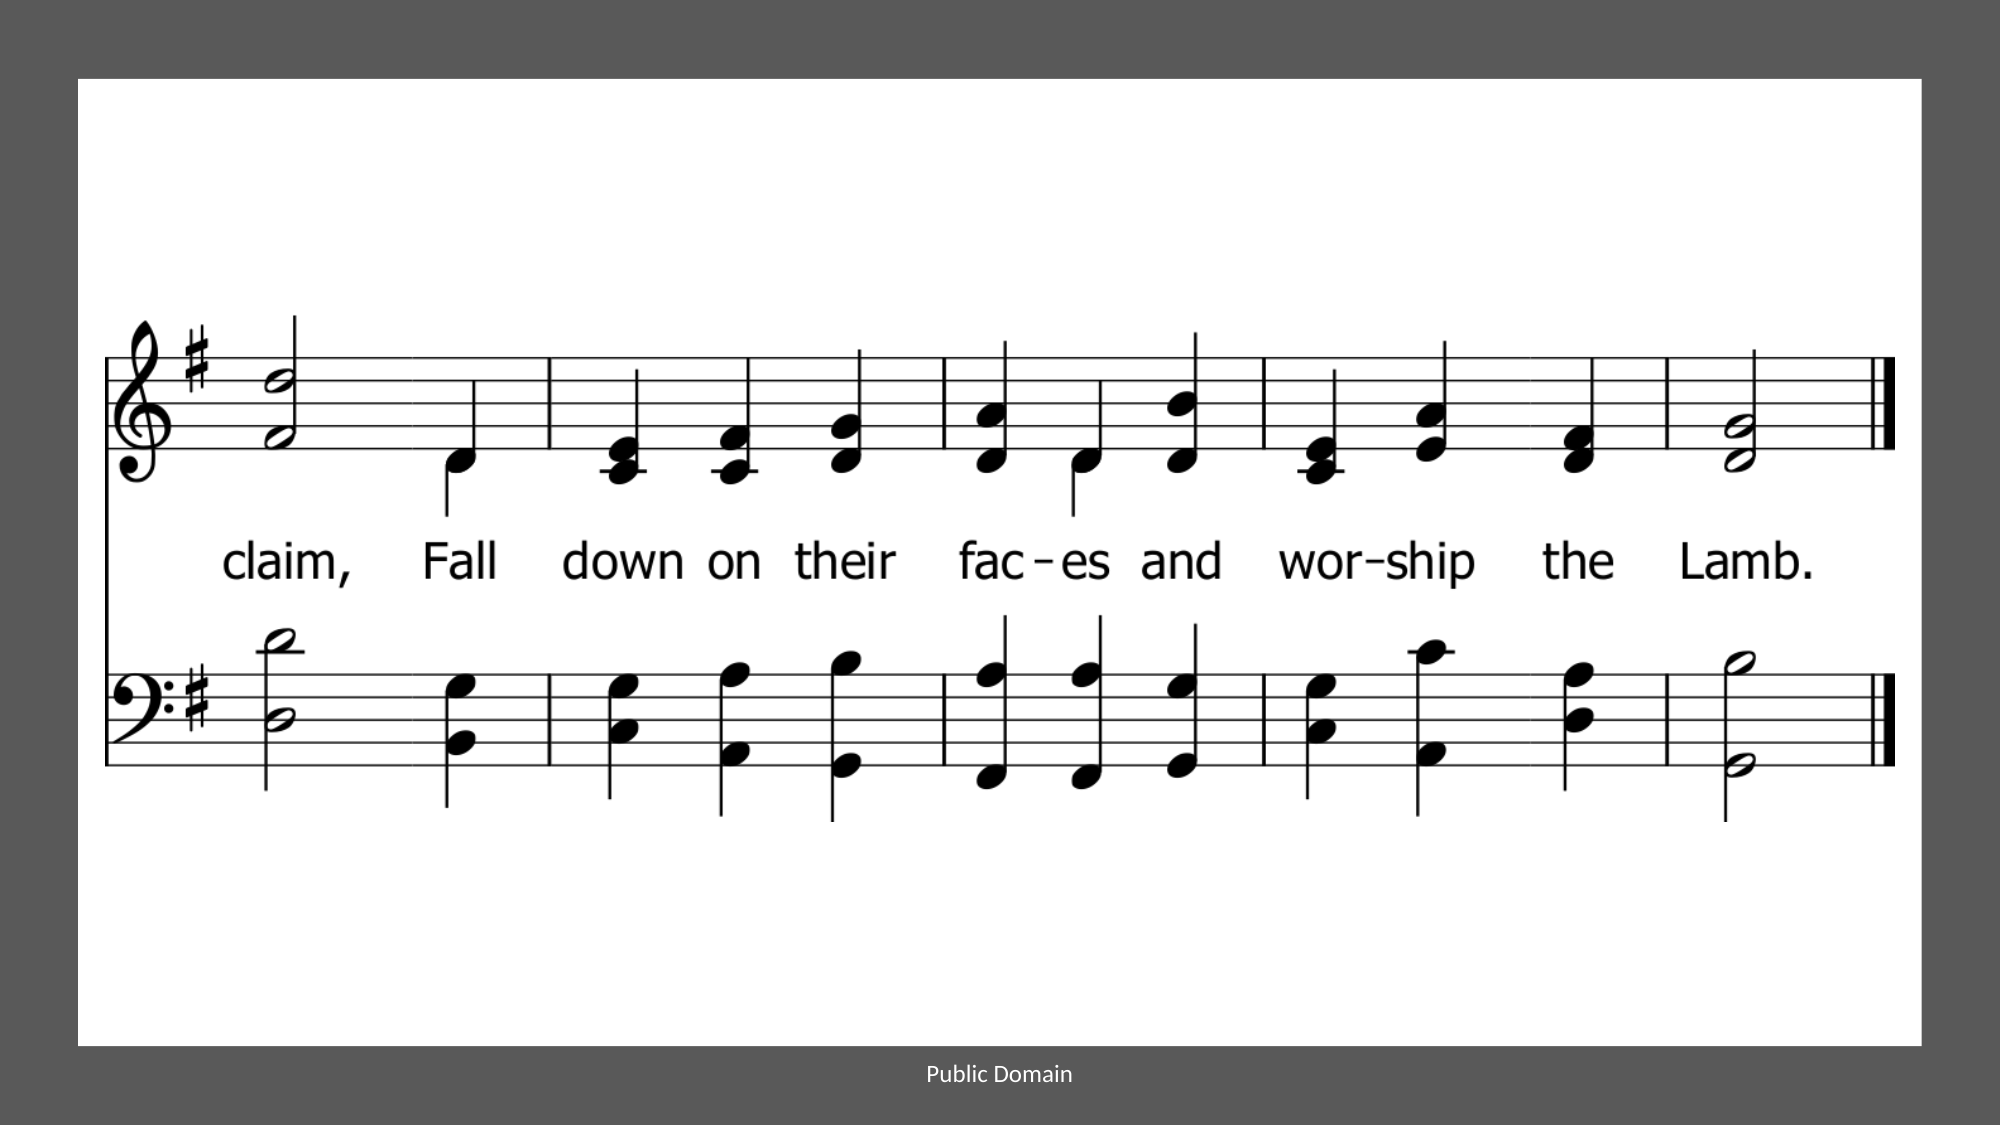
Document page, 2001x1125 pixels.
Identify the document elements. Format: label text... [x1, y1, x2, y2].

text_box [0, 0, 2000, 1125]
footer Public Domain [662, 1042, 1338, 1103]
text_box [77, 78, 1923, 1047]
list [105, 303, 1895, 822]
